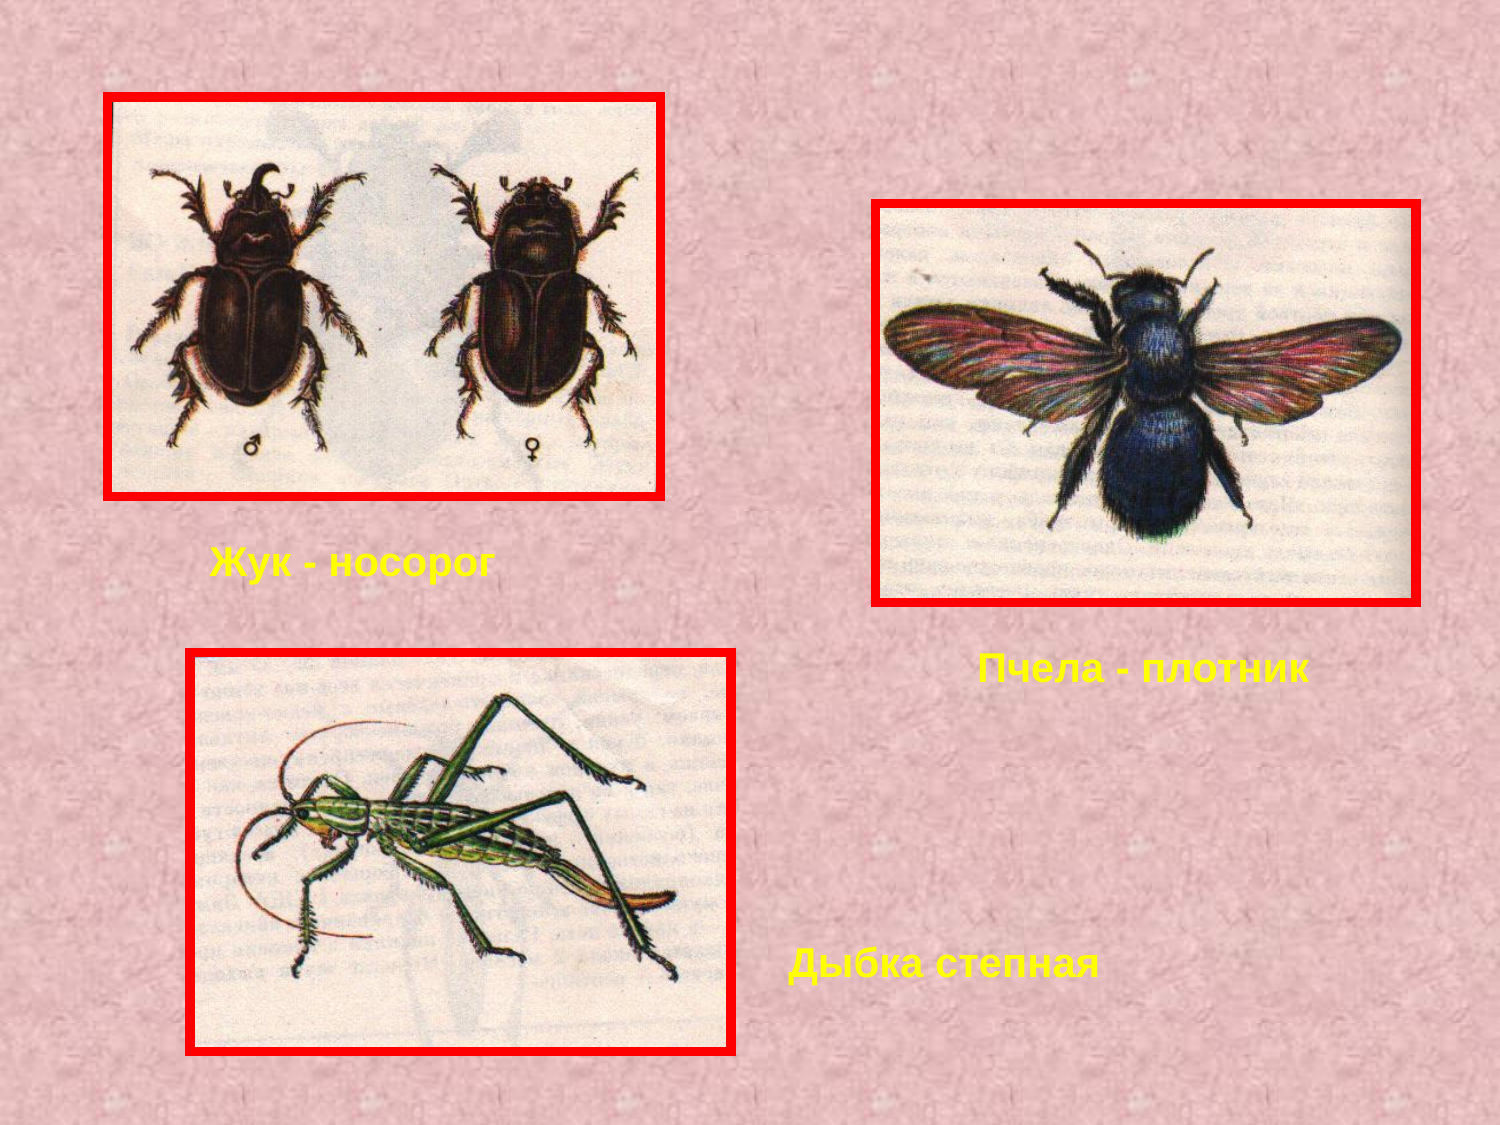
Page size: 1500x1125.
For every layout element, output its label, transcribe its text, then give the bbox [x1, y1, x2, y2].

picture [0, 0, 1500, 1125]
text_box Пчела - плотник [962, 633, 1329, 699]
text_box Дыбка степная [773, 928, 1223, 994]
text_box Жук - носорог [194, 527, 609, 592]
